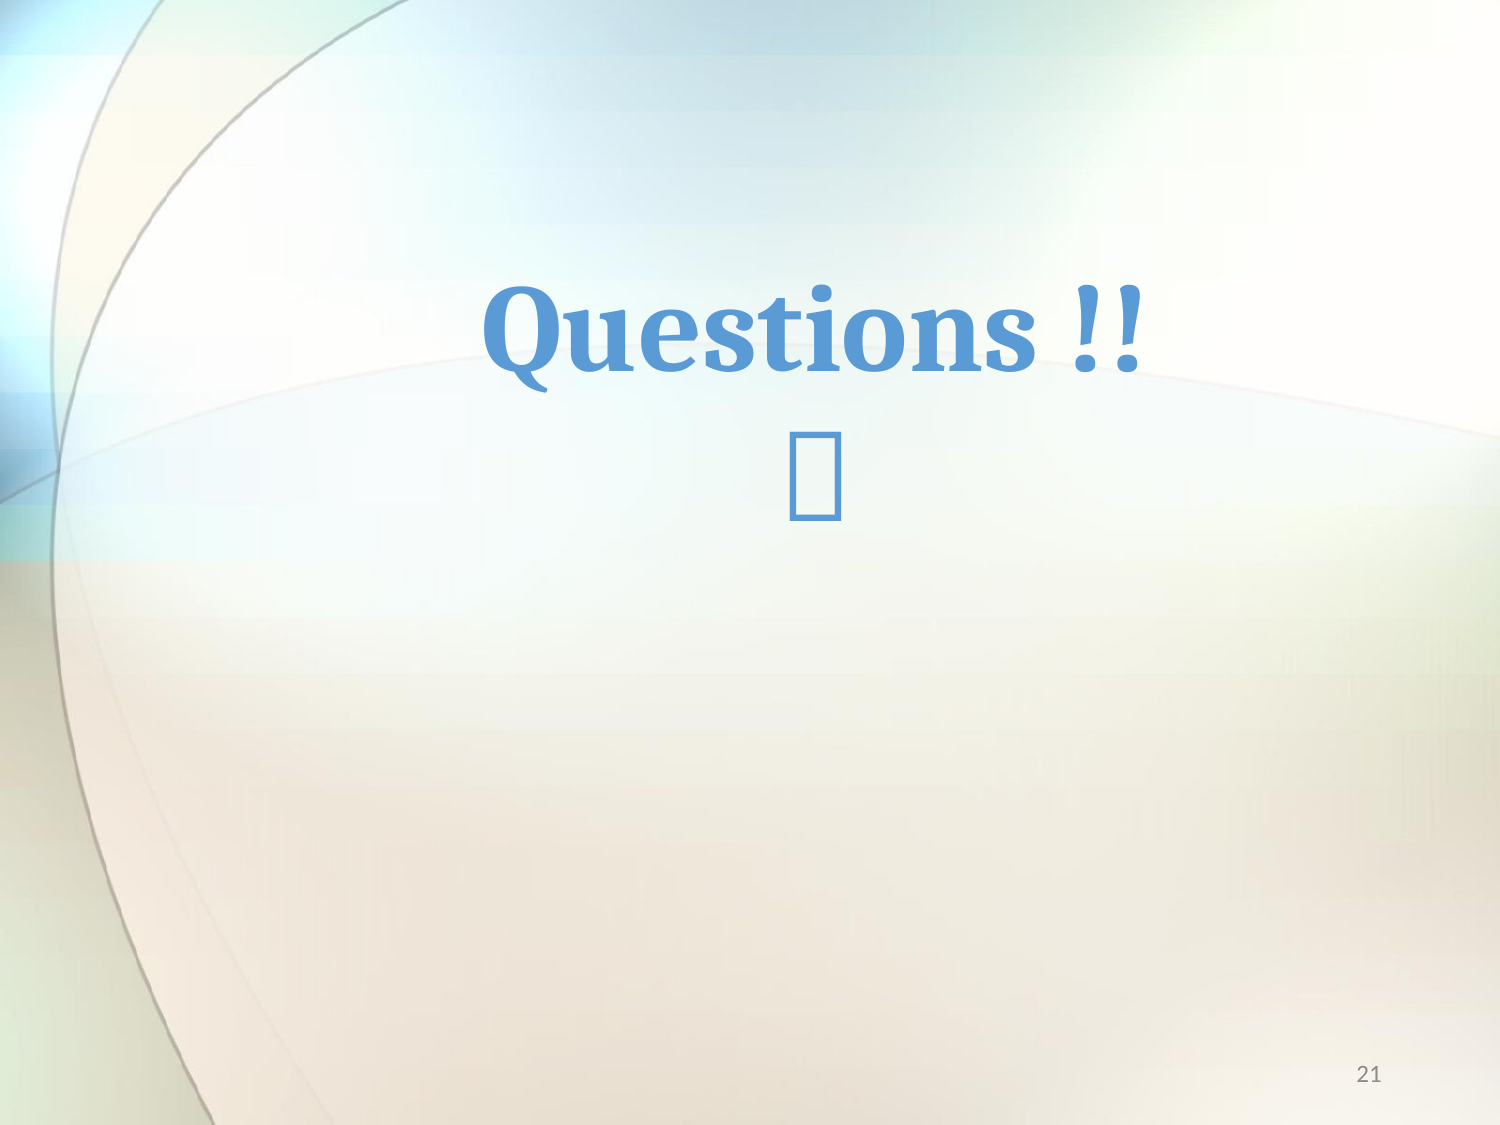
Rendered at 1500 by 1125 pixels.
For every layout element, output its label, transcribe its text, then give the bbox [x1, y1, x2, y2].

title Questions !!  [260, 288, 1372, 506]
slide_number 21 [993, 1042, 1397, 1103]
picture [0, 0, 1500, 1125]
